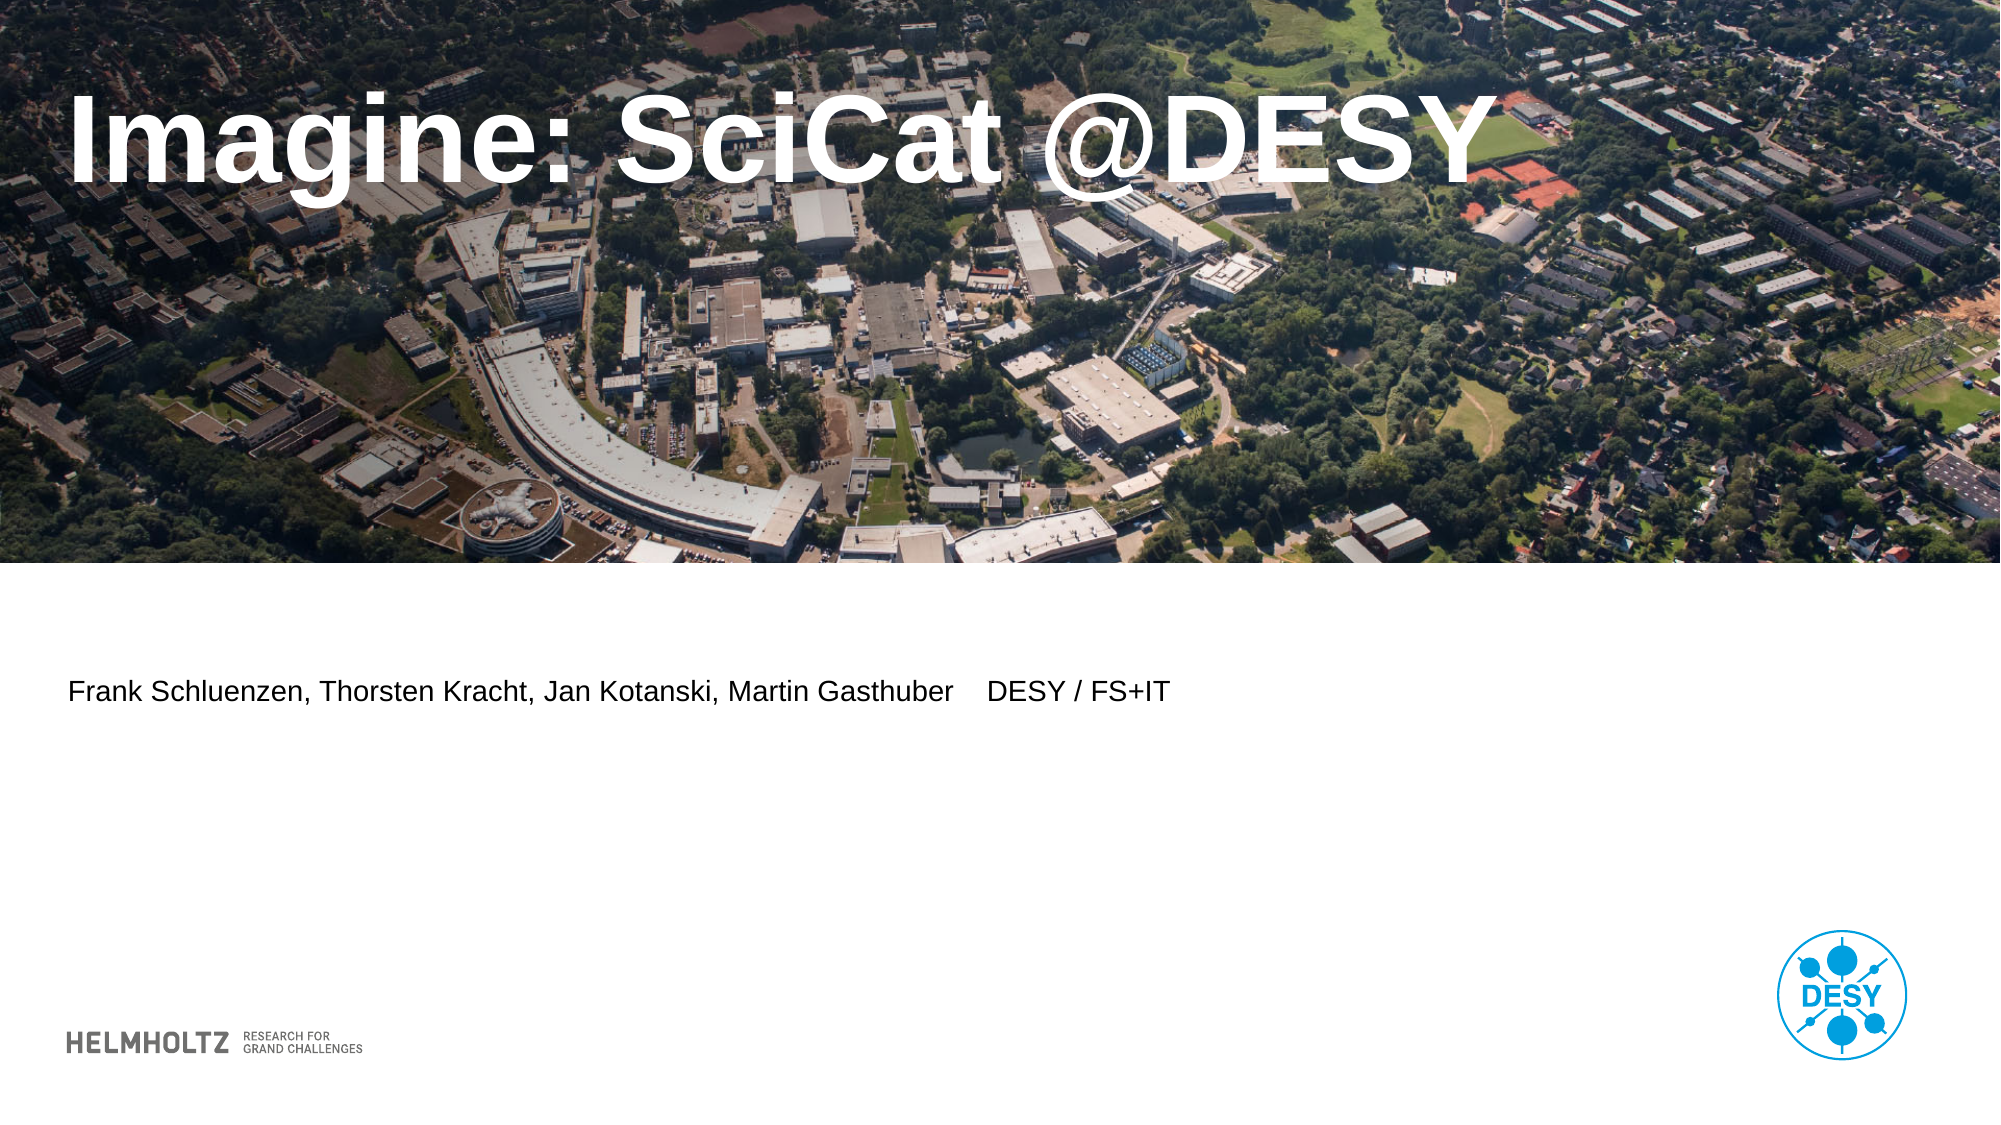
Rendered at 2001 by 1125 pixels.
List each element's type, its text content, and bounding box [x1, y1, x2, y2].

list Frank Schluenzen, Thorsten Kracht, Jan Kotanski, Martin Gasthuber DESY / FS+IT [67, 672, 1933, 787]
picture [0, 0, 2000, 563]
